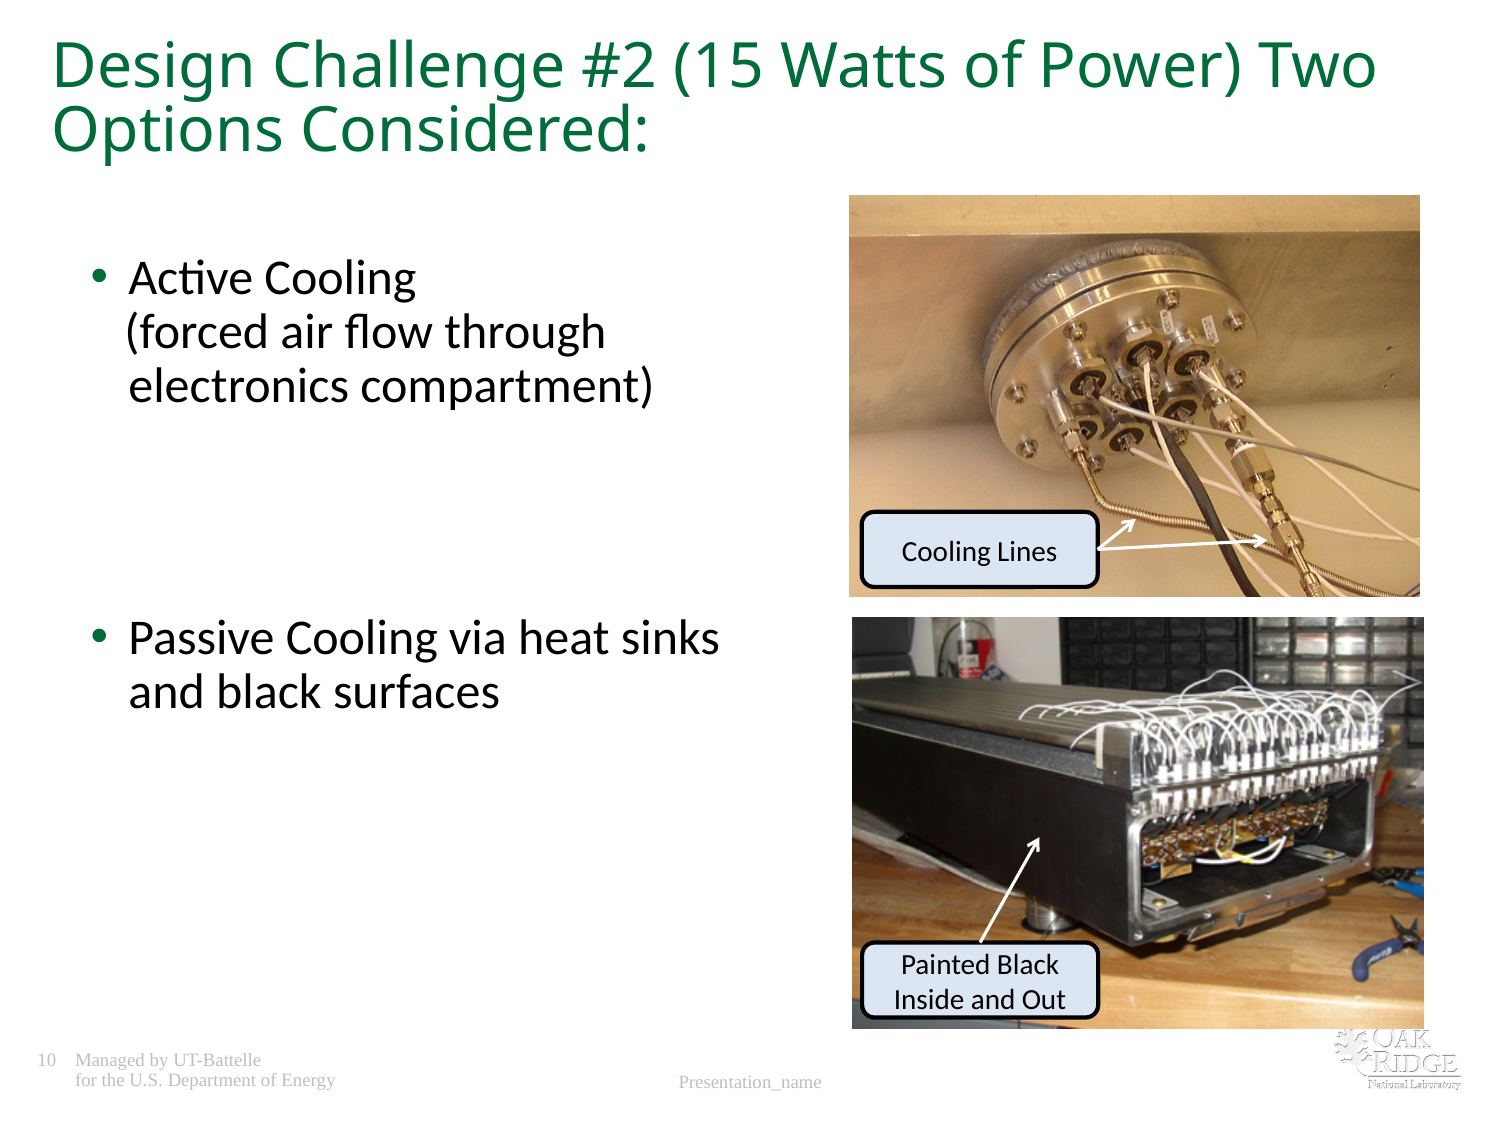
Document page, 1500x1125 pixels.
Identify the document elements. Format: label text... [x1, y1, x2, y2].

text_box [1097, 518, 1136, 539]
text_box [979, 836, 1040, 943]
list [849, 195, 1421, 598]
text_box Active Cooling (forced air flow through electronics compartment) Passive Cooling via heat sinks and black surfaces [75, 243, 739, 819]
title Design Challenge #2 (15 Watts of Power) Two Options Considered: [36, 29, 1459, 173]
picture [852, 617, 1472, 1095]
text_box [1097, 540, 1268, 550]
